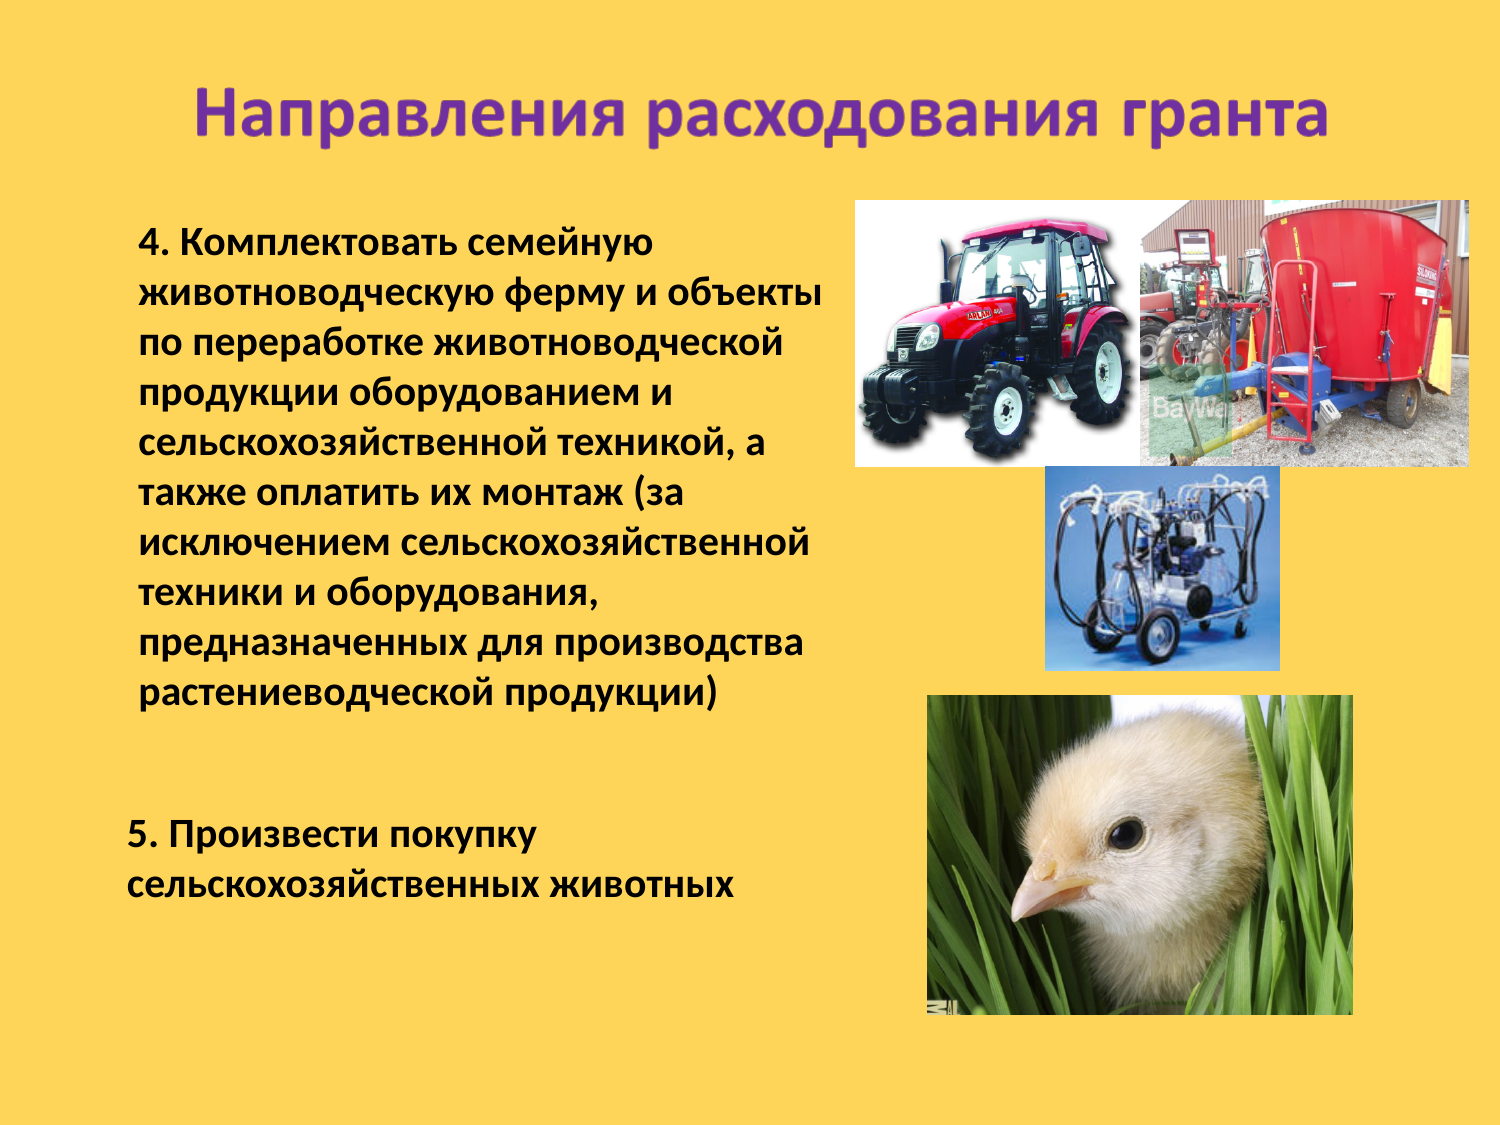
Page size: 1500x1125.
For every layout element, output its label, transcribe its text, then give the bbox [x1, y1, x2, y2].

picture [147, 42, 1469, 672]
text_box 4. Комплектовать семейную животноводческую ферму и объекты по переработке животноводческой продукции оборудованием и сельскохозяйственной техникой, а также оплатить их монтаж (за исключением сельскохозяйственной техники и оборудования, предназначенных для производства растениеводческой продукции) [123, 206, 856, 722]
picture [927, 695, 1353, 1015]
text_box 5. Произвести покупку сельскохозяйственных животных [112, 798, 845, 914]
